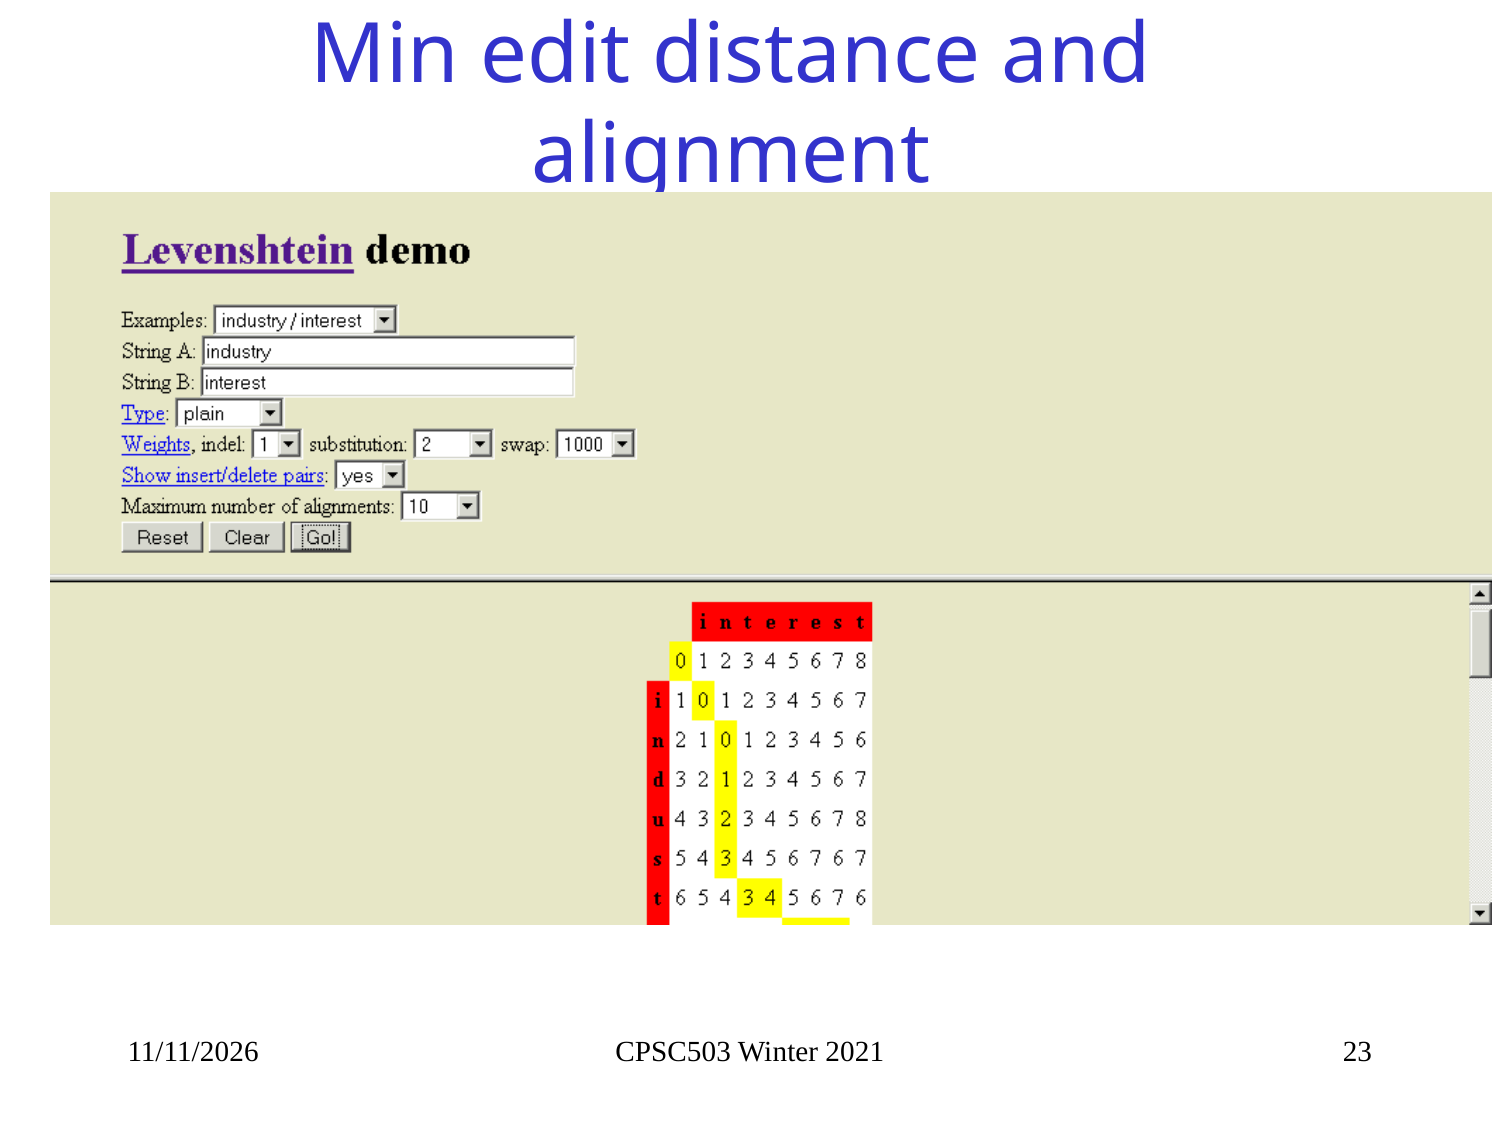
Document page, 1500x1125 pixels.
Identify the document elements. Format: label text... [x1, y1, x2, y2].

picture [49, 192, 1492, 926]
footer CPSC503 Winter 2021 [512, 1024, 988, 1101]
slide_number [112, 1024, 426, 1101]
slide_number 23 [1074, 1024, 1388, 1101]
title Min edit distance and alignment [93, 5, 1370, 191]
